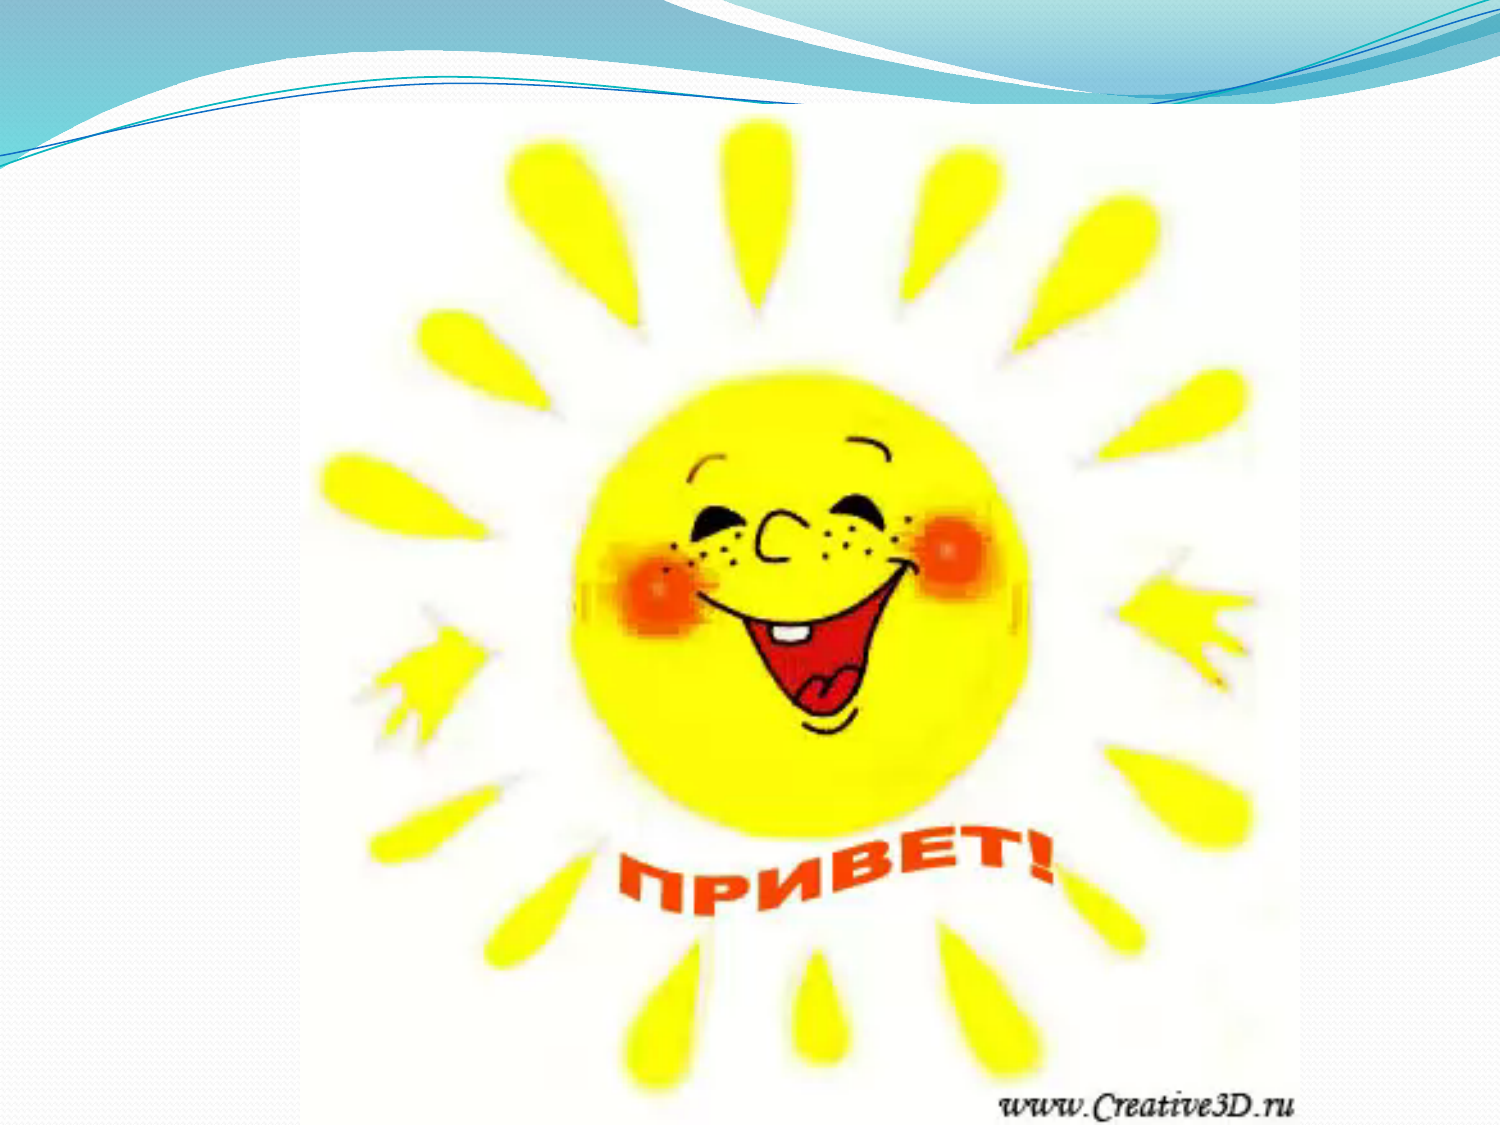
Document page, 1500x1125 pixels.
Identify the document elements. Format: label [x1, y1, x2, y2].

list [299, 104, 1301, 1125]
